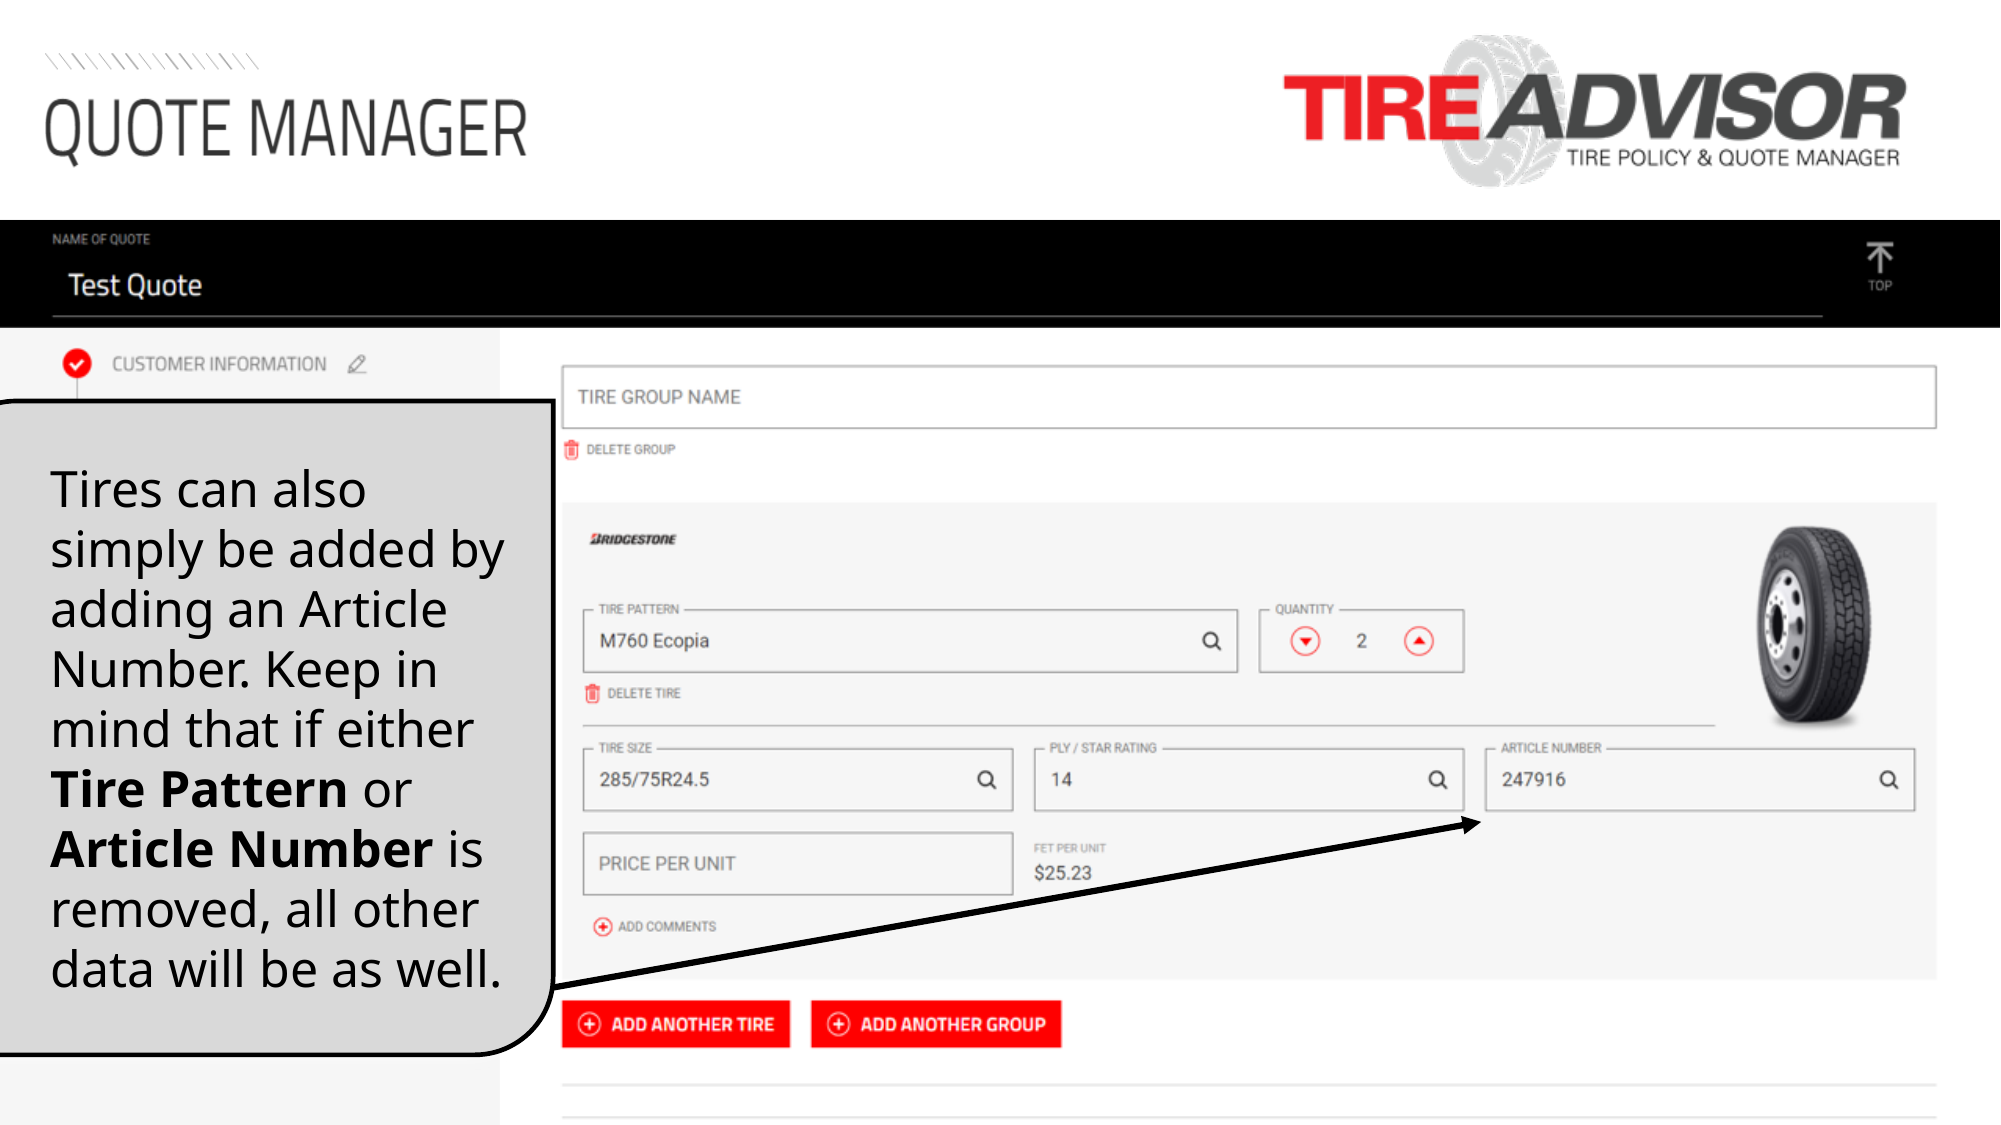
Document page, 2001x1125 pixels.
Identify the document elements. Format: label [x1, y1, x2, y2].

text_box [553, 821, 1482, 988]
picture [0, 0, 2000, 1125]
